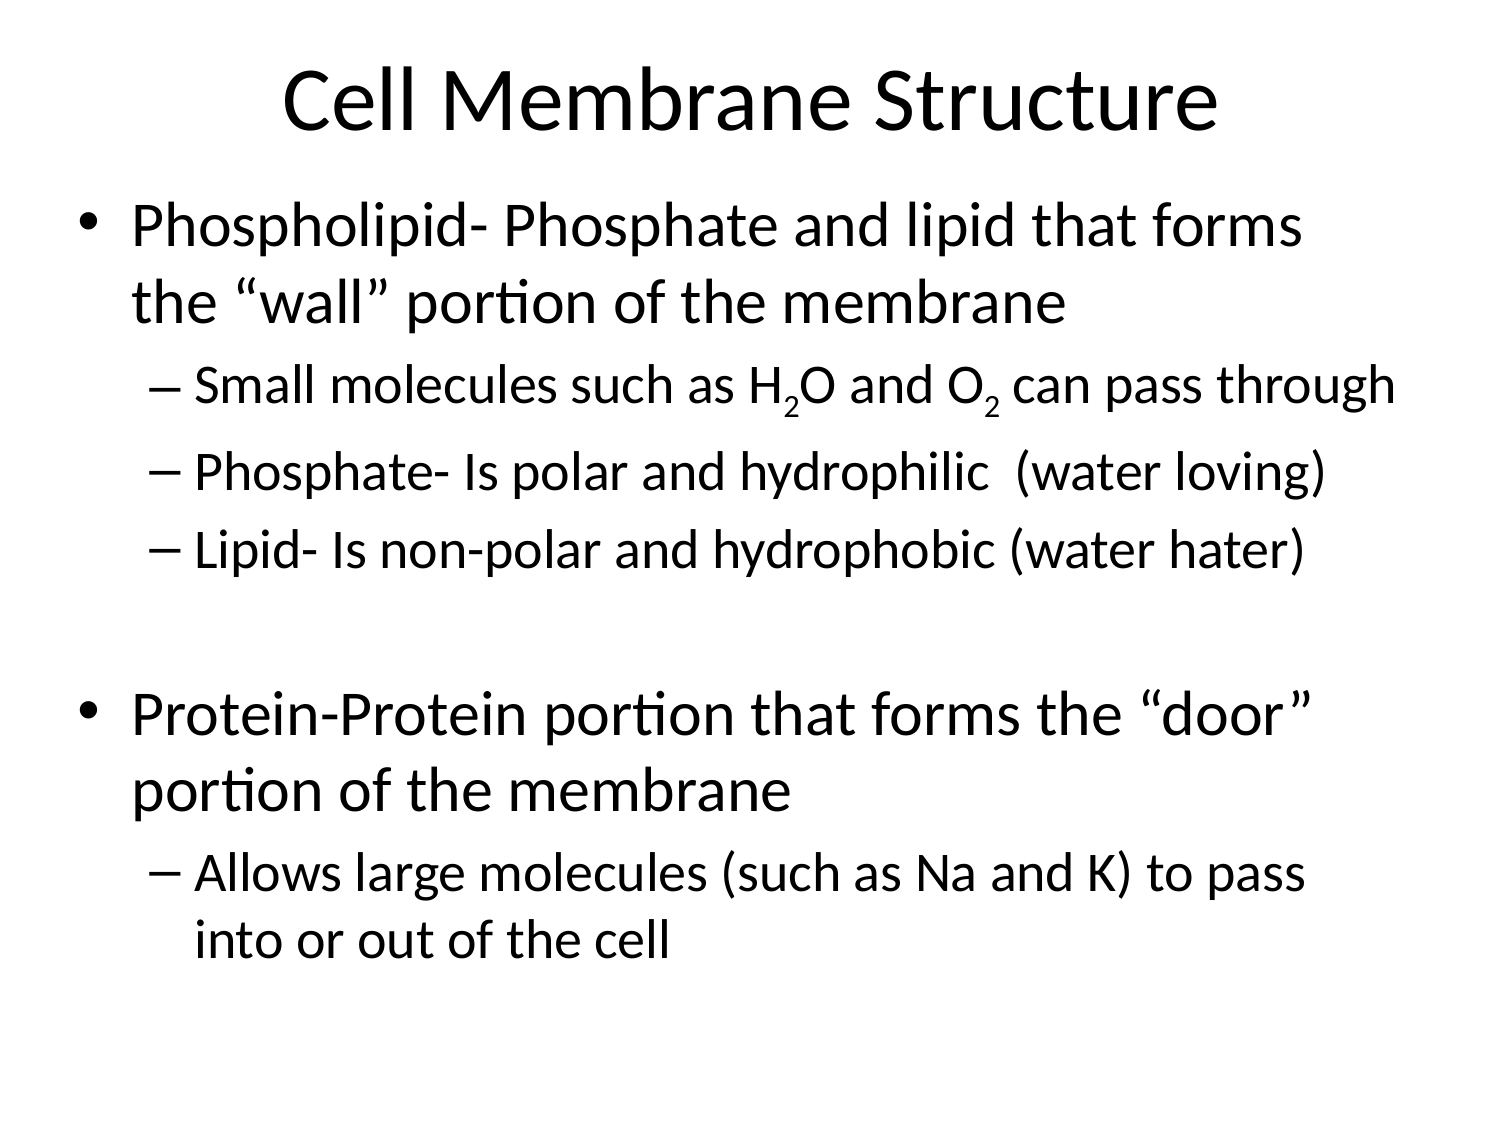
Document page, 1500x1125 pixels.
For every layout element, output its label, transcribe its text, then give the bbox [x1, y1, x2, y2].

title Cell Membrane Structure [87, 0, 1438, 188]
list Phospholipid- Phosphate and lipid that forms the “wall” portion of the membrane Small molecules such as H2O and O2 can pass through Phosphate- Is polar and hydrophilic (water loving) Lipid- Is non-polar and hydrophobic (water hater) Protein-Protein portion that forms the “door” portion of the membrane Allows large molecules (such as Na and K) to pass into or out of the cell [62, 174, 1413, 1050]
